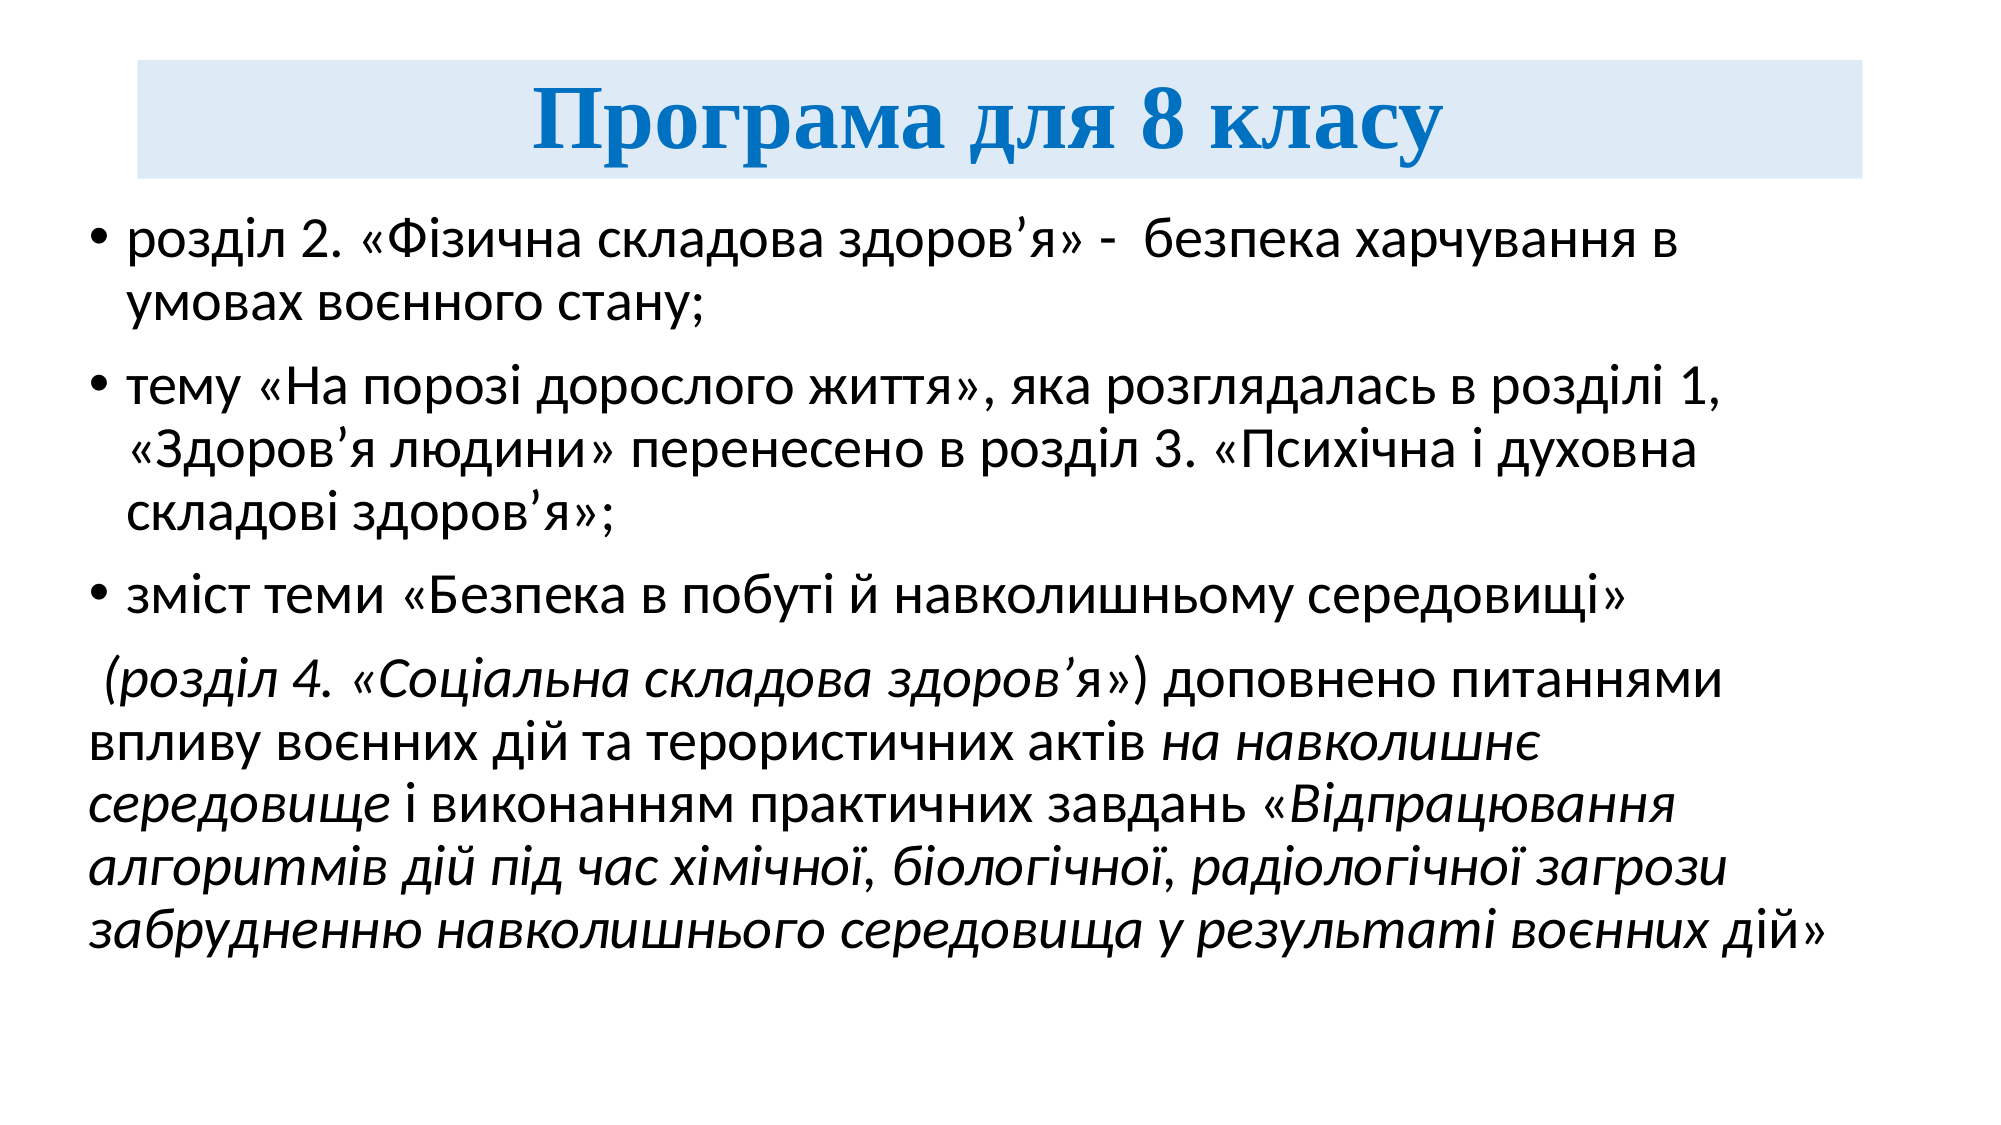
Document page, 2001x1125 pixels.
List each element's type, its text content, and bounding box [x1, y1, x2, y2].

list розділ 2. «Фізична складова здоров’я» - безпека харчування в умовах воєнного стану; тему «На порозі дорослого життя», яка розглядалась в розділі 1, «Здоров’я людини» перенесено в розділ 3. «Психічна і духовна складові здоров’я»; зміст теми «Безпека в побуті й навколишньому середовищі» (розділ 4. «Соціальна складова здоров’я») доповнено питаннями впливу воєнних дій та терористичних актів на навколишнє середовище і виконанням практичних завдань «Відпрацювання алгоритмів дій під час хімічної, біологічної, радіологічної загрози забрудненню навколишнього середовища у результаті воєнних дій» [73, 200, 1863, 1014]
title Програма для 8 класу [137, 59, 1863, 179]
